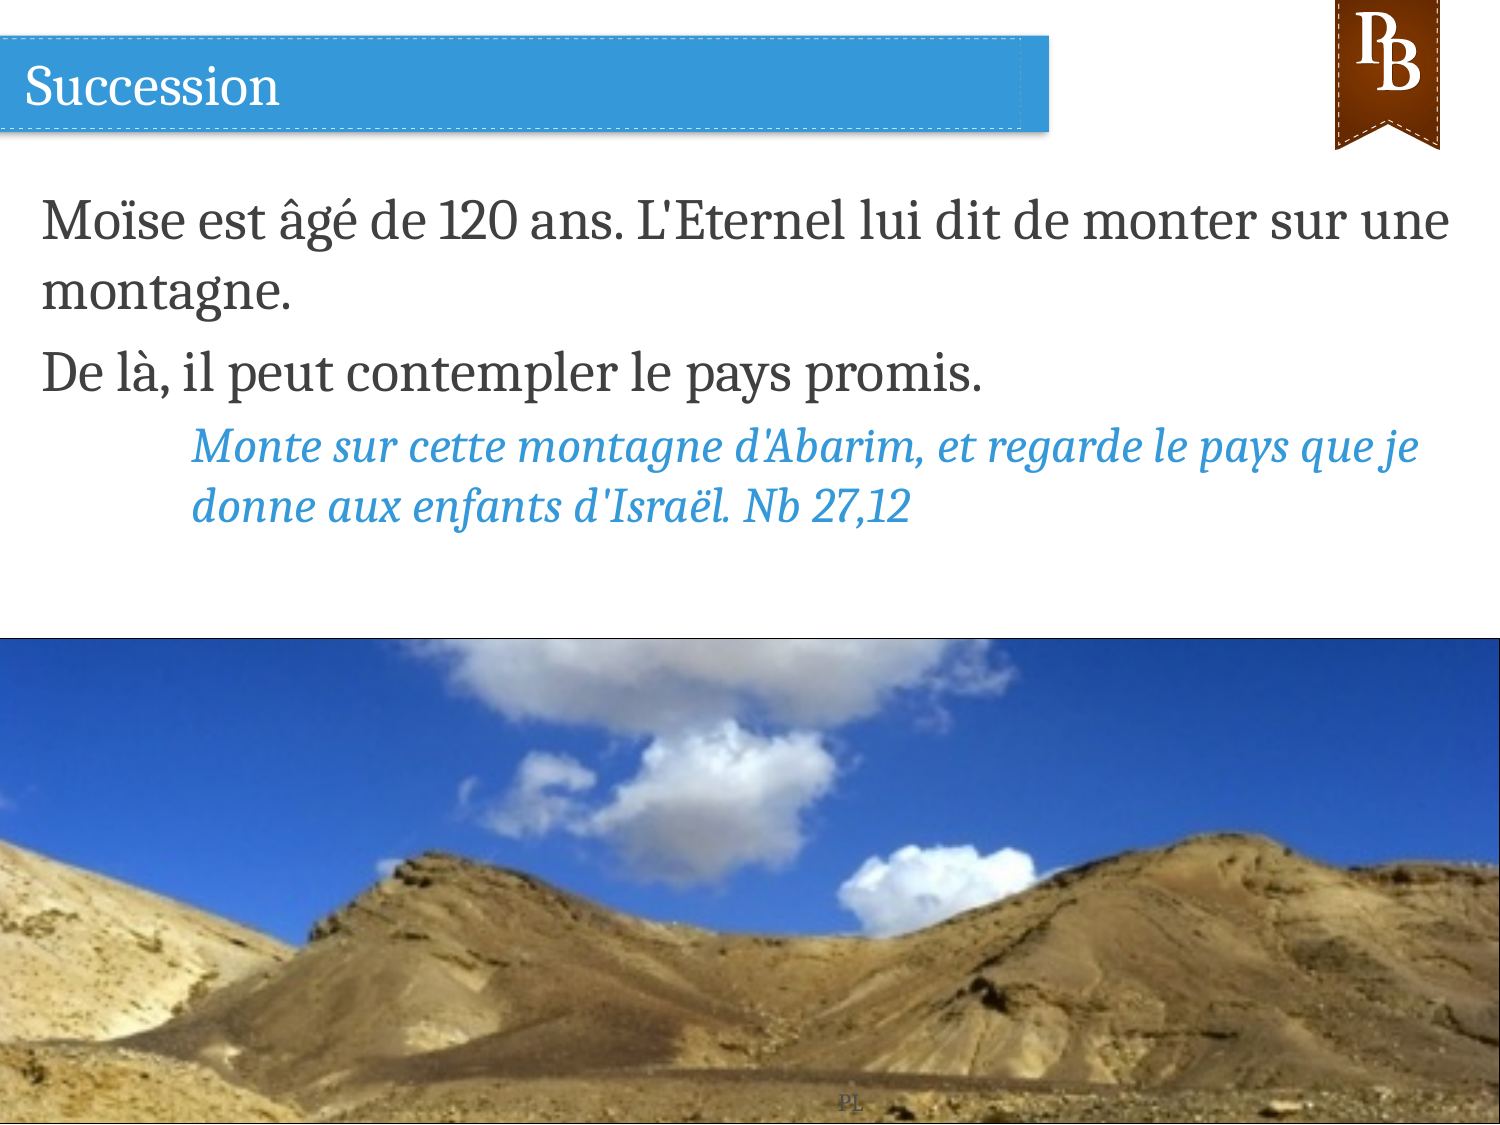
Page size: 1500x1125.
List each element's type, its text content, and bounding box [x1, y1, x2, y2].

list Moïse est âgé de 120 ans. L'Eternel lui dit de monter sur une montagne. De là, il peut contempler le pays promis. Monte sur cette montagne d'Abarim, et regarde le pays que je donne aux enfants d'Israël. Nb 27,12 [26, 173, 1468, 637]
picture [1335, 0, 1440, 150]
title Succession [11, 35, 1021, 129]
picture [0, 38, 11, 129]
picture [0, 638, 1500, 1125]
